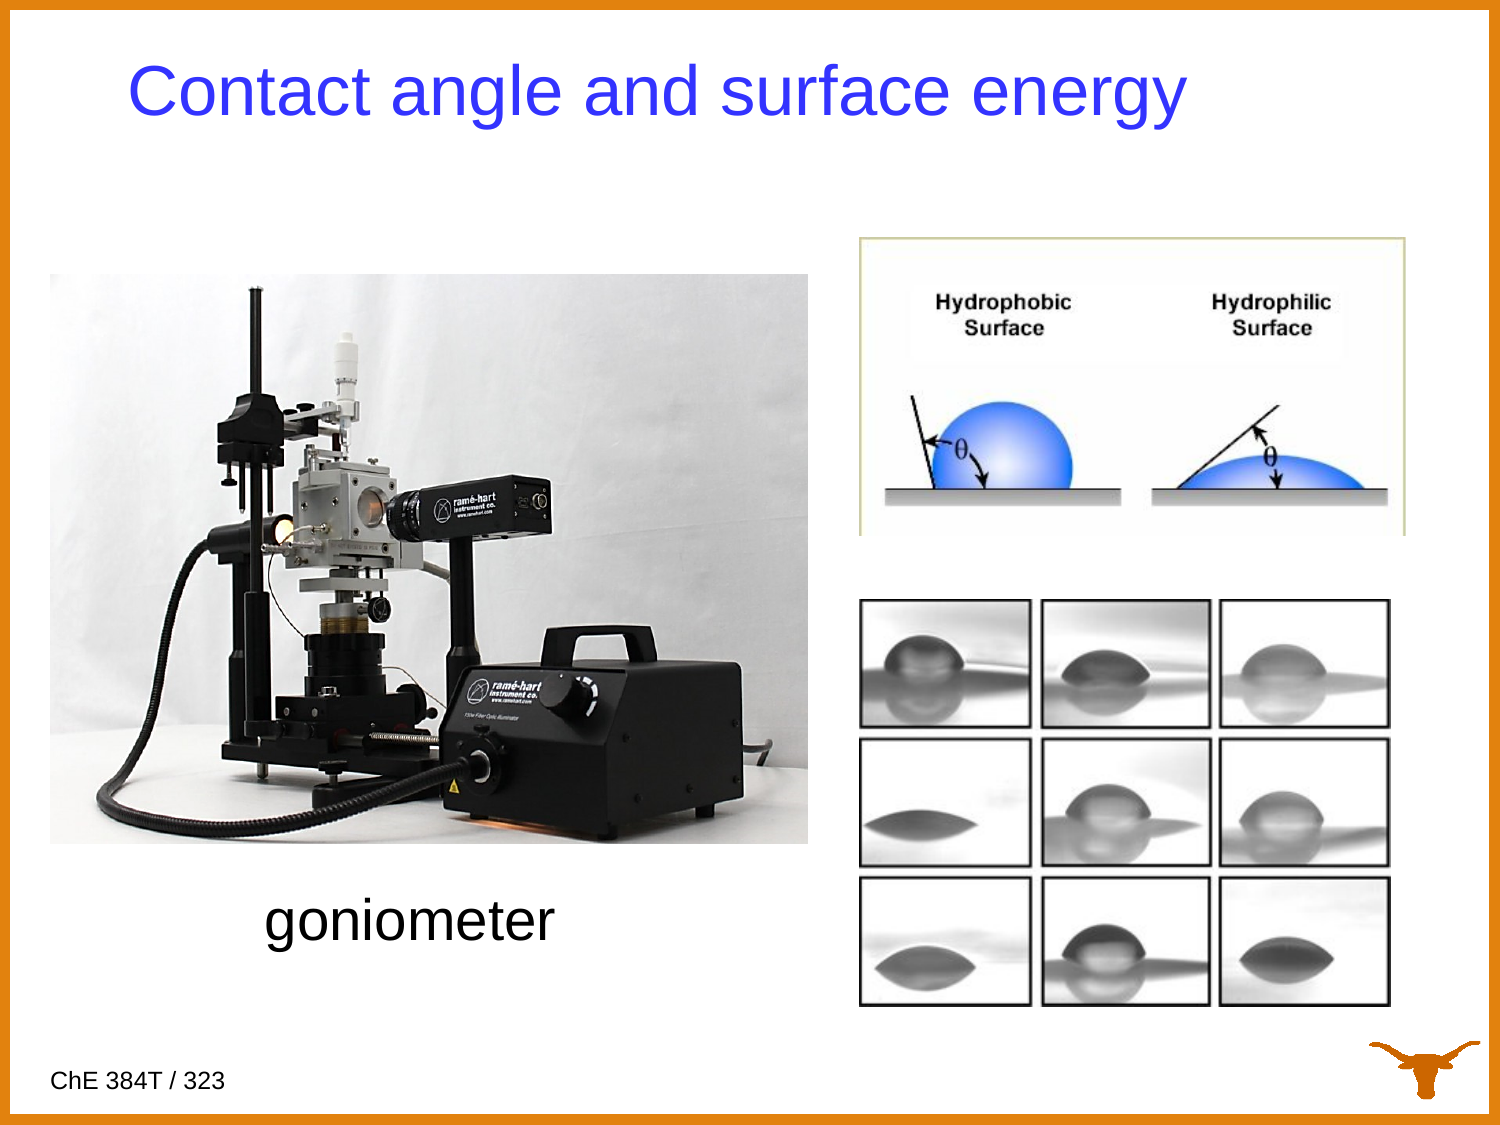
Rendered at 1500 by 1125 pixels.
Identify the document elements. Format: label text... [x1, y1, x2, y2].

picture [49, 274, 809, 844]
picture [858, 237, 1406, 536]
title Contact angle and surface energy [112, 37, 1388, 138]
text_box goniometer [249, 875, 688, 960]
picture [1368, 1040, 1481, 1100]
picture [858, 599, 1391, 1007]
